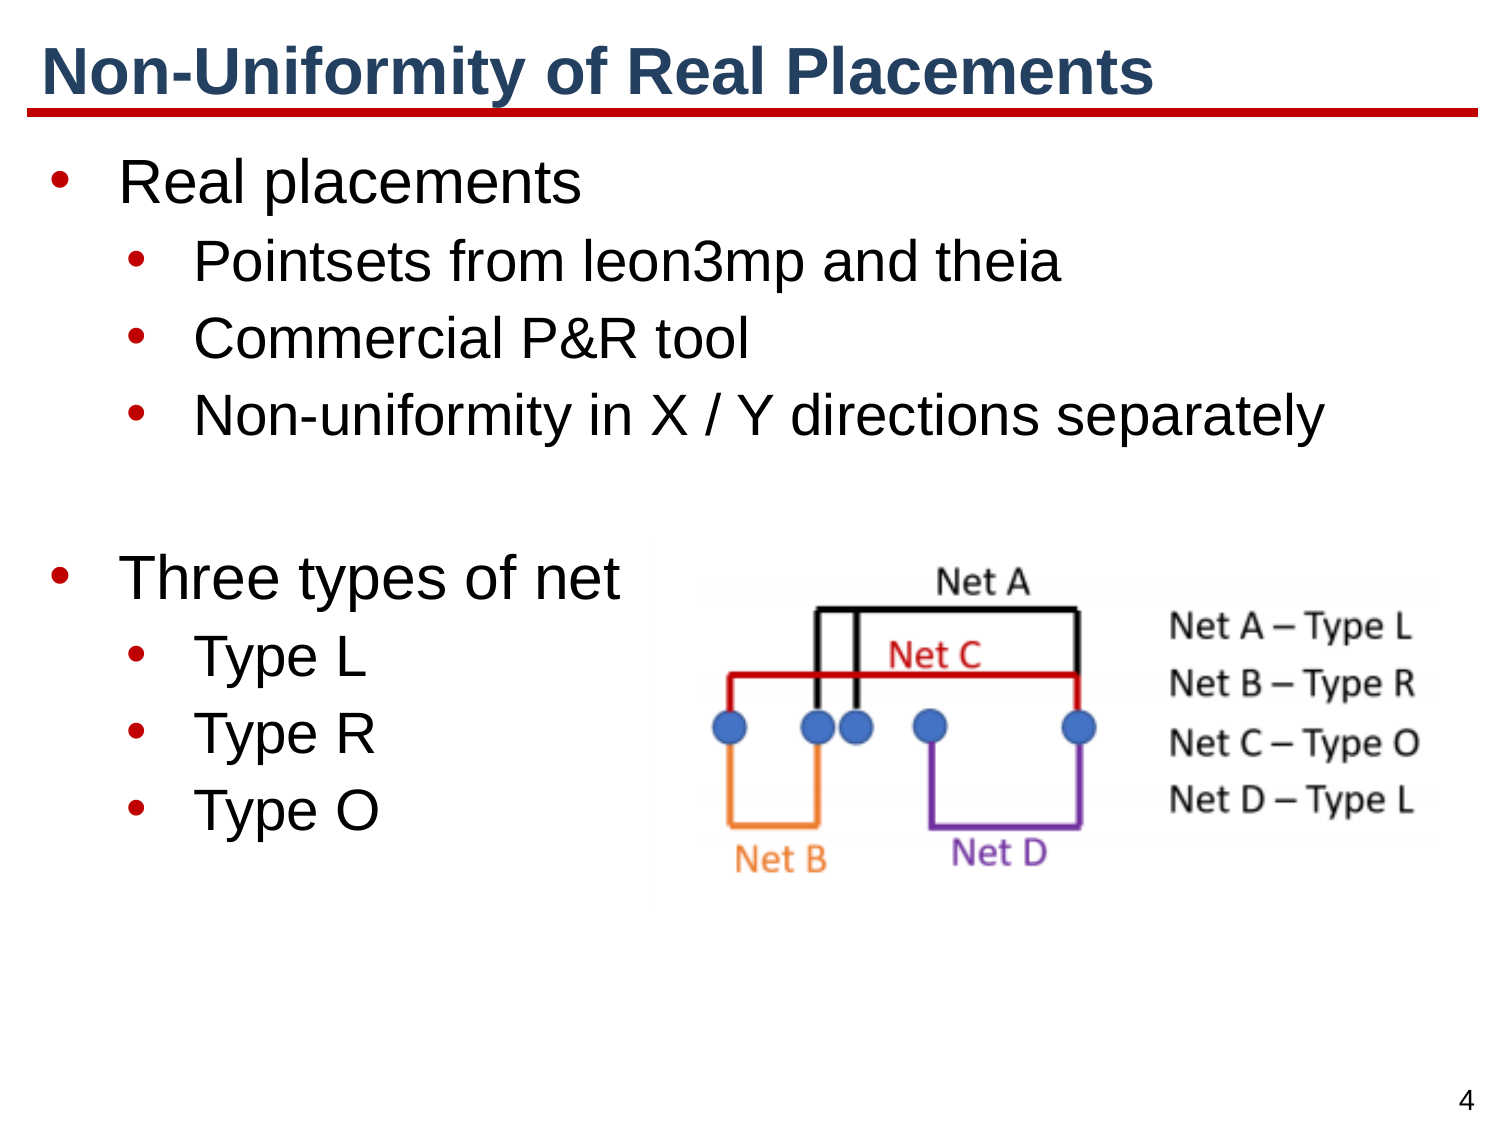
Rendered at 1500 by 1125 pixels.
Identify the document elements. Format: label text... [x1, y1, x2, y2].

title Non-Uniformity of Real Placements [26, 23, 1479, 122]
list Real placements Pointsets from leon3mp and theia Commercial P&R tool Non-uniformity in X / Y directions separately Three types of net Type L Type R Type O [28, 137, 1478, 1050]
picture [648, 537, 1479, 911]
